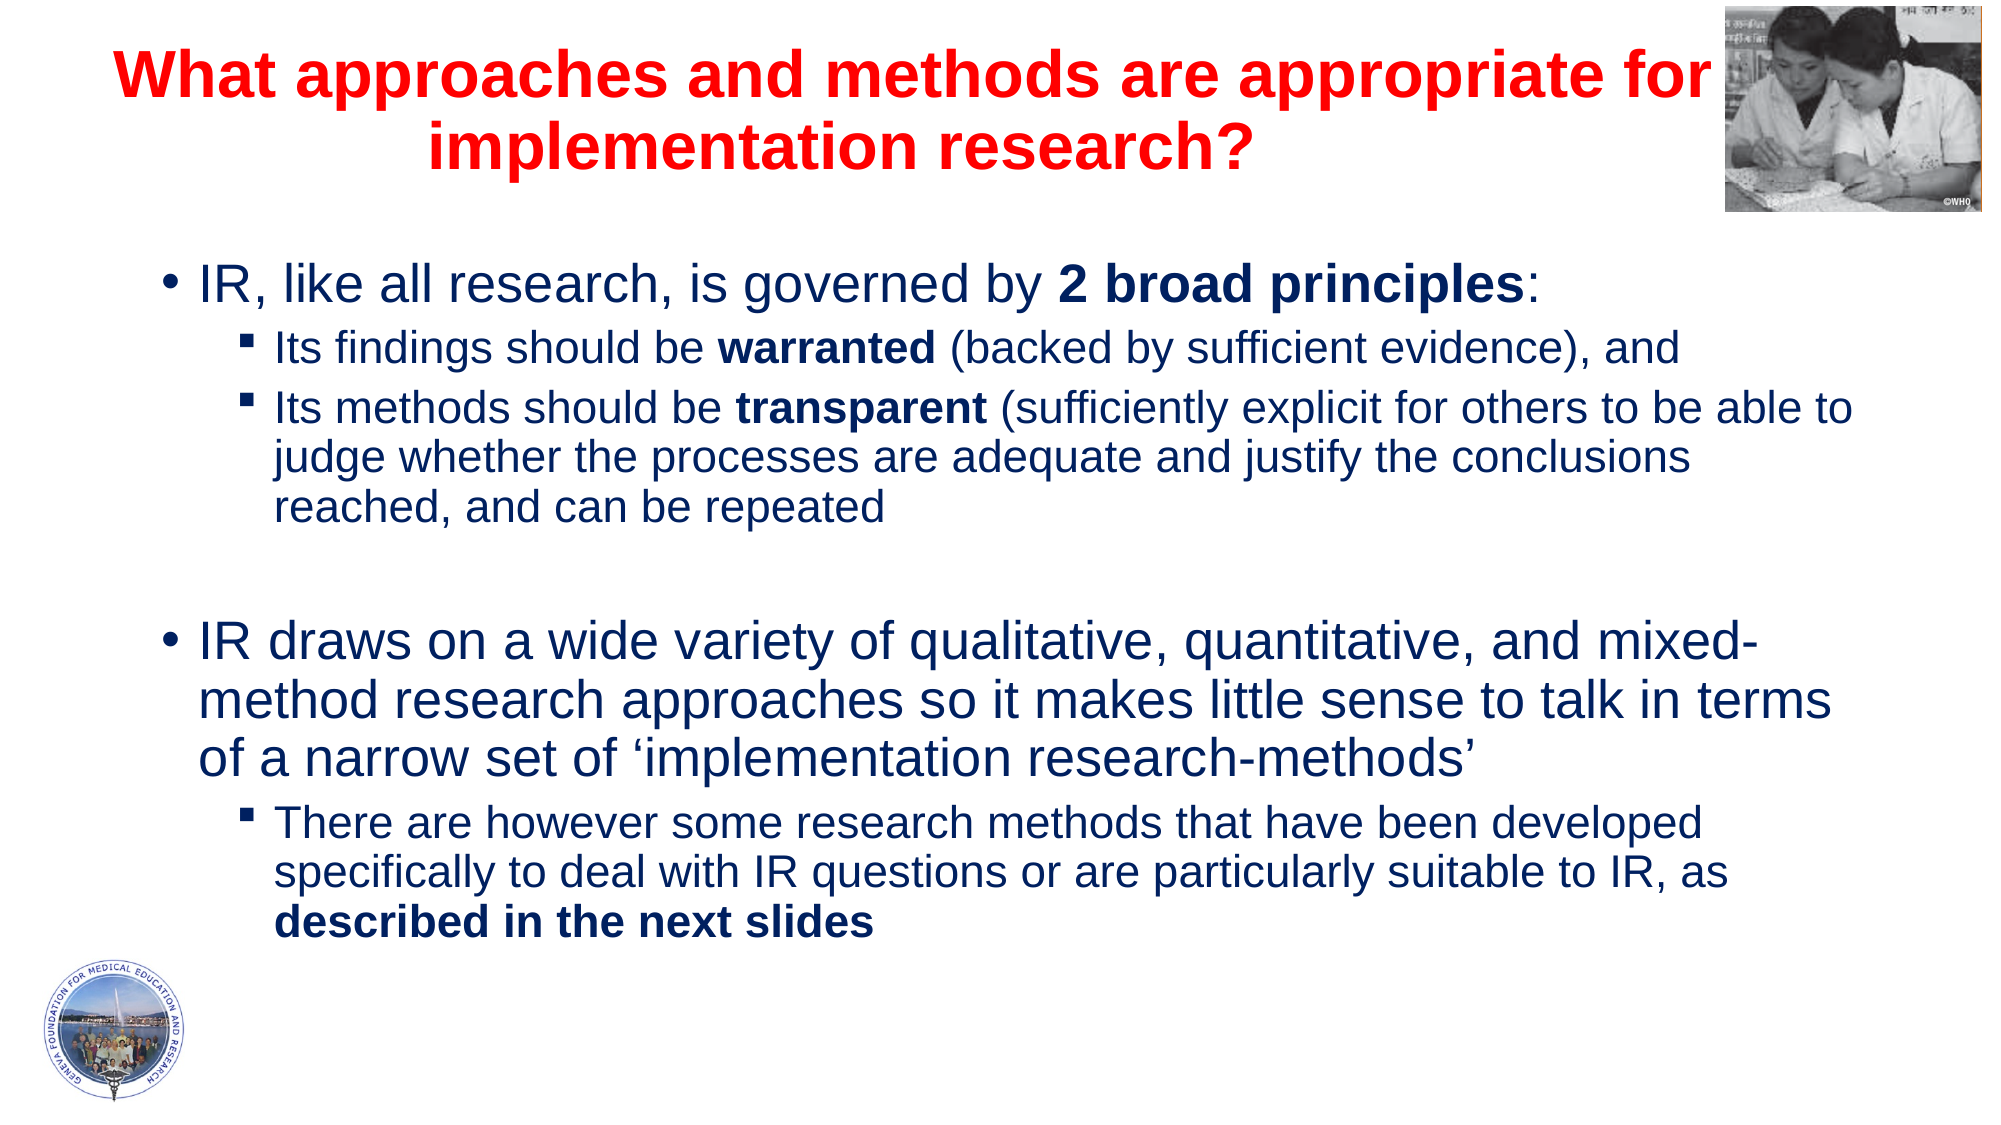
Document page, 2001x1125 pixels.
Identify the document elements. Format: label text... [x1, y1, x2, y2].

picture [42, 958, 185, 1103]
title What approaches and methods are appropriate for implementation research? [98, 44, 1725, 179]
list IR, like all research, is governed by 2 broad principles: Its findings should be warranted (backed by sufficient evidence), and Its methods should be transparent (sufficiently explicit for others to be able to judge whether the processes are adequate and justify the conclusions reached, and can be repeated IR draws on a wide variety of qualitative, quantitative, and mixed-method research approaches so it makes little sense to talk in terms of a narrow set of ‘implementation research-methods’ There are however some research methods that have been developed specifically to deal with IR questions or are particularly suitable to IR, as described in the next slides [146, 247, 1874, 1084]
picture [1725, 6, 1982, 212]
